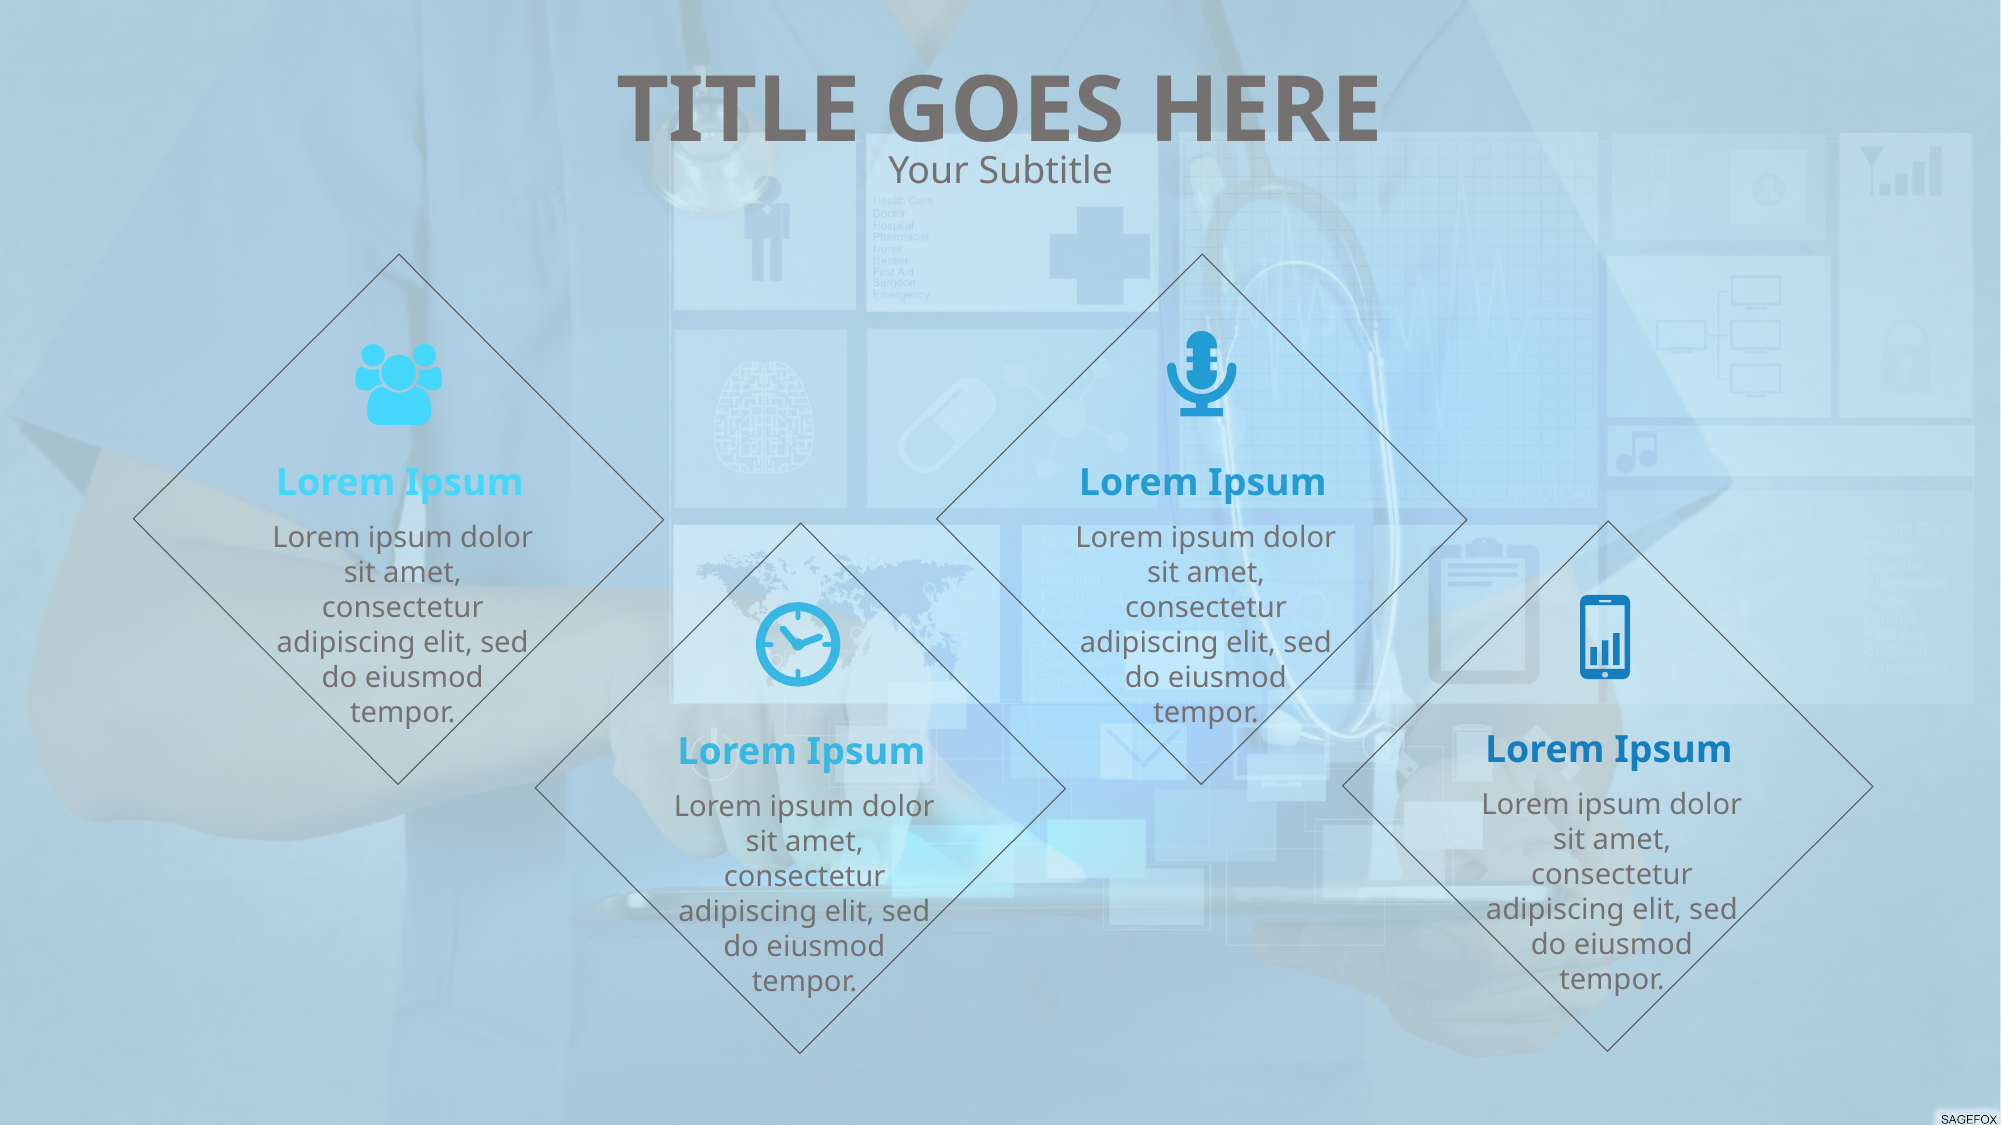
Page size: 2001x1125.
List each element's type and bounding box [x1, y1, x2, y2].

picture [1938, 1114, 1999, 1125]
text_box [280, 668, 517, 786]
text_box [651, 719, 952, 937]
text_box [1580, 594, 1631, 679]
text_box [548, 42, 1452, 199]
text_box [935, 252, 1469, 637]
text_box [1458, 717, 1759, 935]
text_box [533, 521, 1067, 906]
text_box [755, 602, 841, 687]
text_box [131, 252, 666, 637]
text_box [682, 937, 919, 1055]
text_box [1083, 668, 1320, 786]
text_box [355, 343, 442, 425]
text_box [1489, 935, 1726, 1053]
text_box [1052, 450, 1353, 668]
text_box [249, 450, 550, 668]
text_box [1167, 330, 1237, 417]
text_box [1341, 519, 1875, 903]
